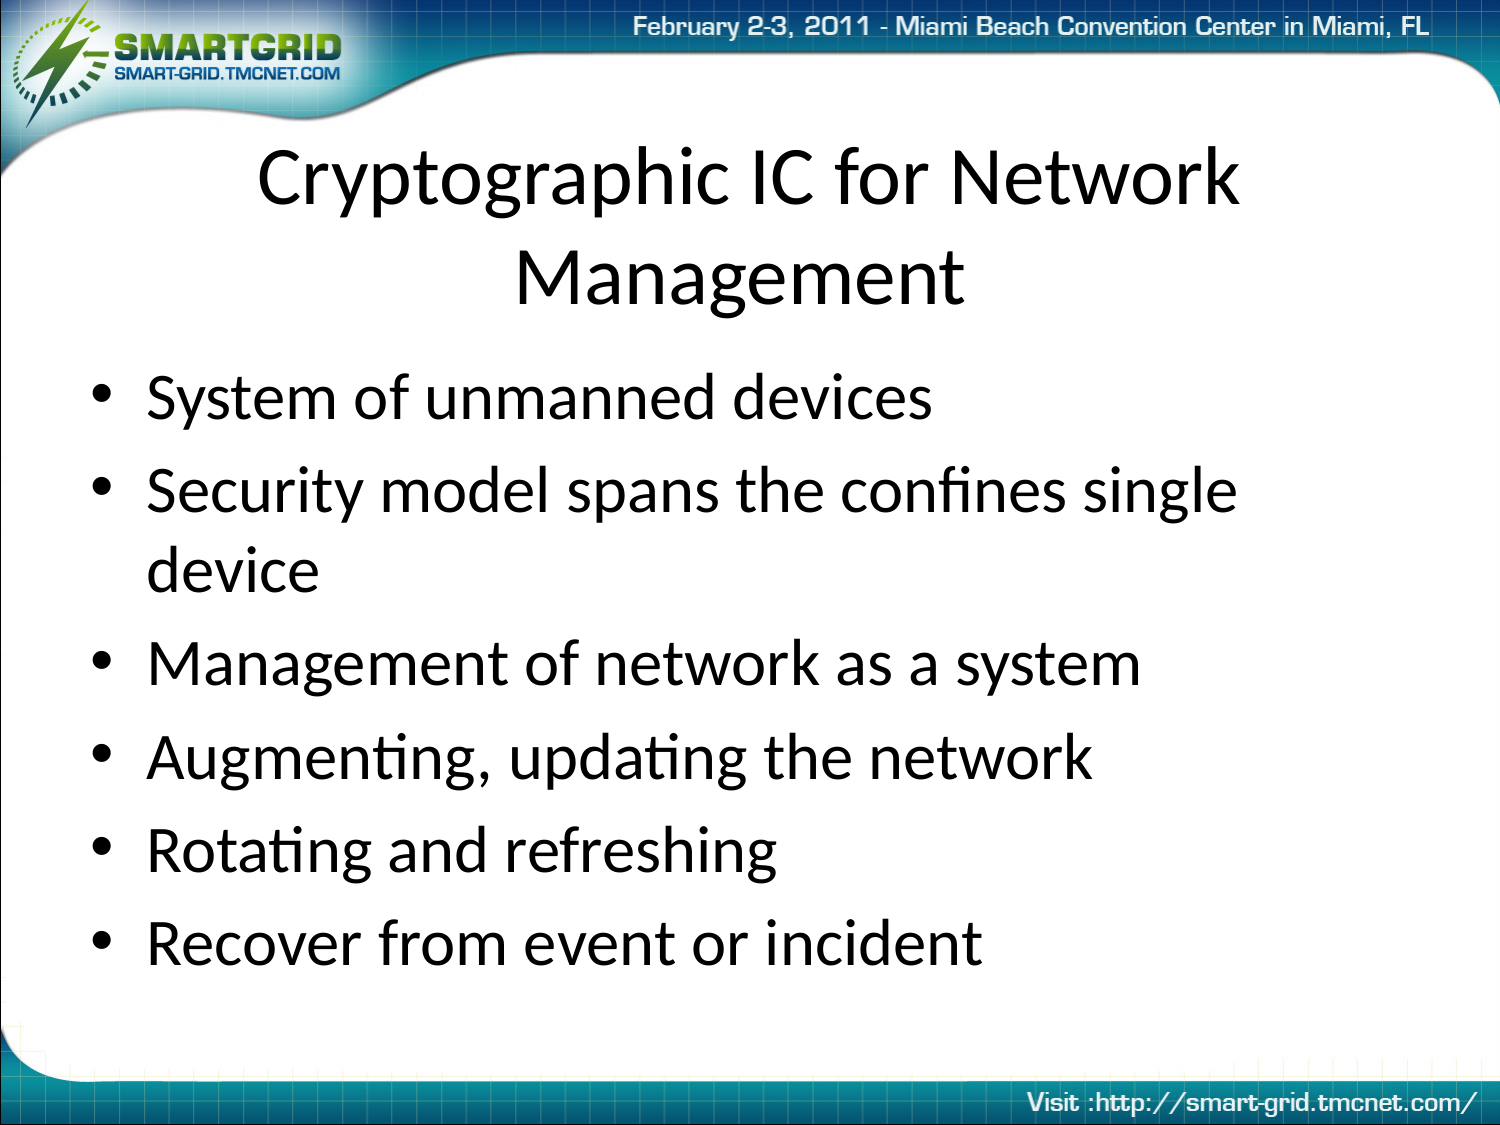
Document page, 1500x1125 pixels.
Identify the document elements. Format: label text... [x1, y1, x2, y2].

list System of unmanned devices Security model spans the confines single device Management of network as a system Augmenting, updating the network Rotating and refreshing Recover from event or incident [74, 344, 1426, 1088]
title Cryptographic IC for Network Management [74, 142, 1426, 301]
picture [0, 0, 1500, 1125]
